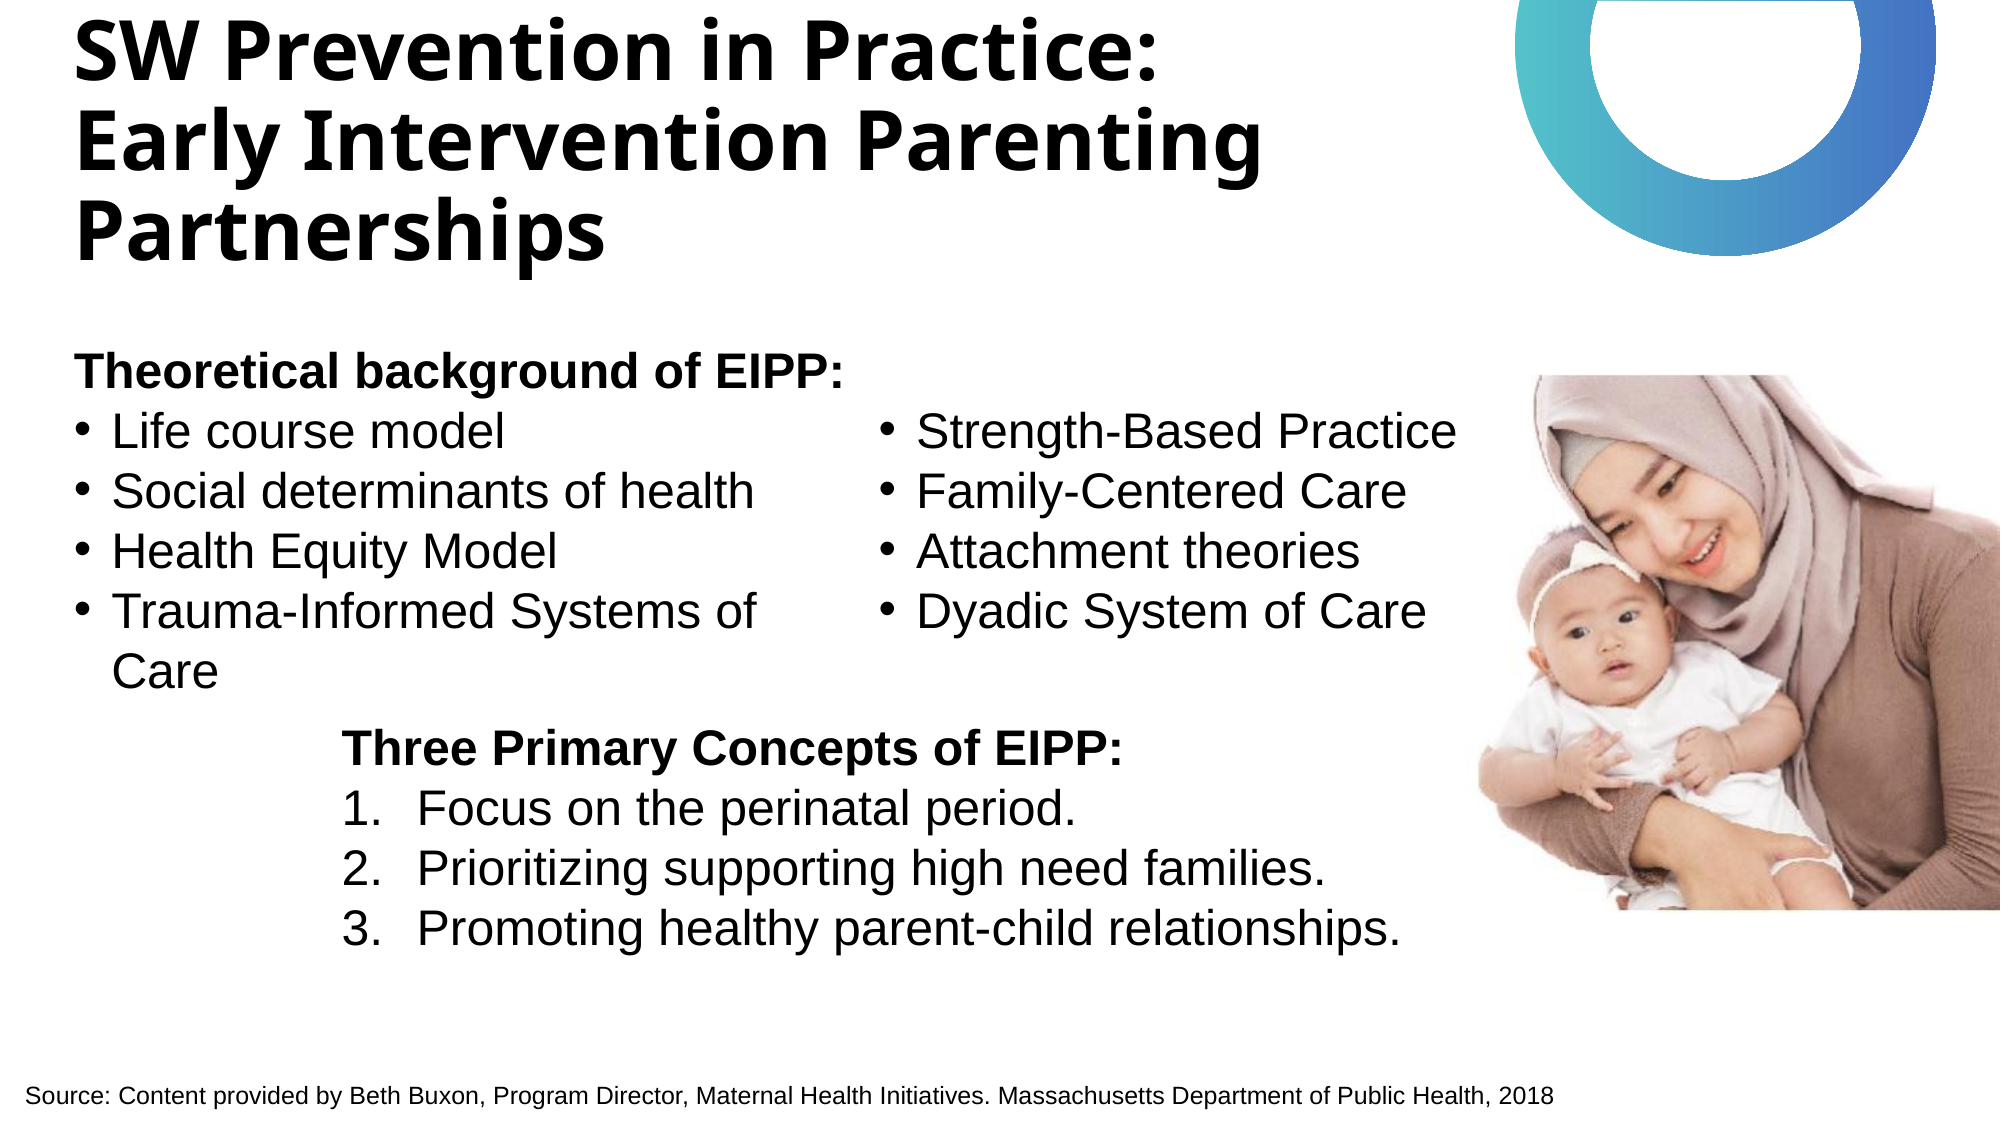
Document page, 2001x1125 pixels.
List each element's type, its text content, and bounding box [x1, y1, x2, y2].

text_box Source: Content provided by Beth Buxon, Program Director, Maternal Health Initiatives. Massachusetts Department of Public Health, 2018 [10, 1072, 1597, 1118]
title SW Prevention in Practice: Early Intervention Parenting Partnerships [58, 34, 1784, 253]
text_box Three Primary Concepts of EIPP: Focus on the perinatal period. Prioritizing supporting high need families. Promoting healthy parent-child relationships. [326, 708, 1486, 964]
list Theoretical background of EIPP: Life course model Social determinants of health Health Equity Model Trauma-Informed Systems of Care Strength-Based Practice Family-Centered Care Attachment theories Dyadic System of Care [58, 330, 1699, 702]
picture [971, 374, 2000, 913]
